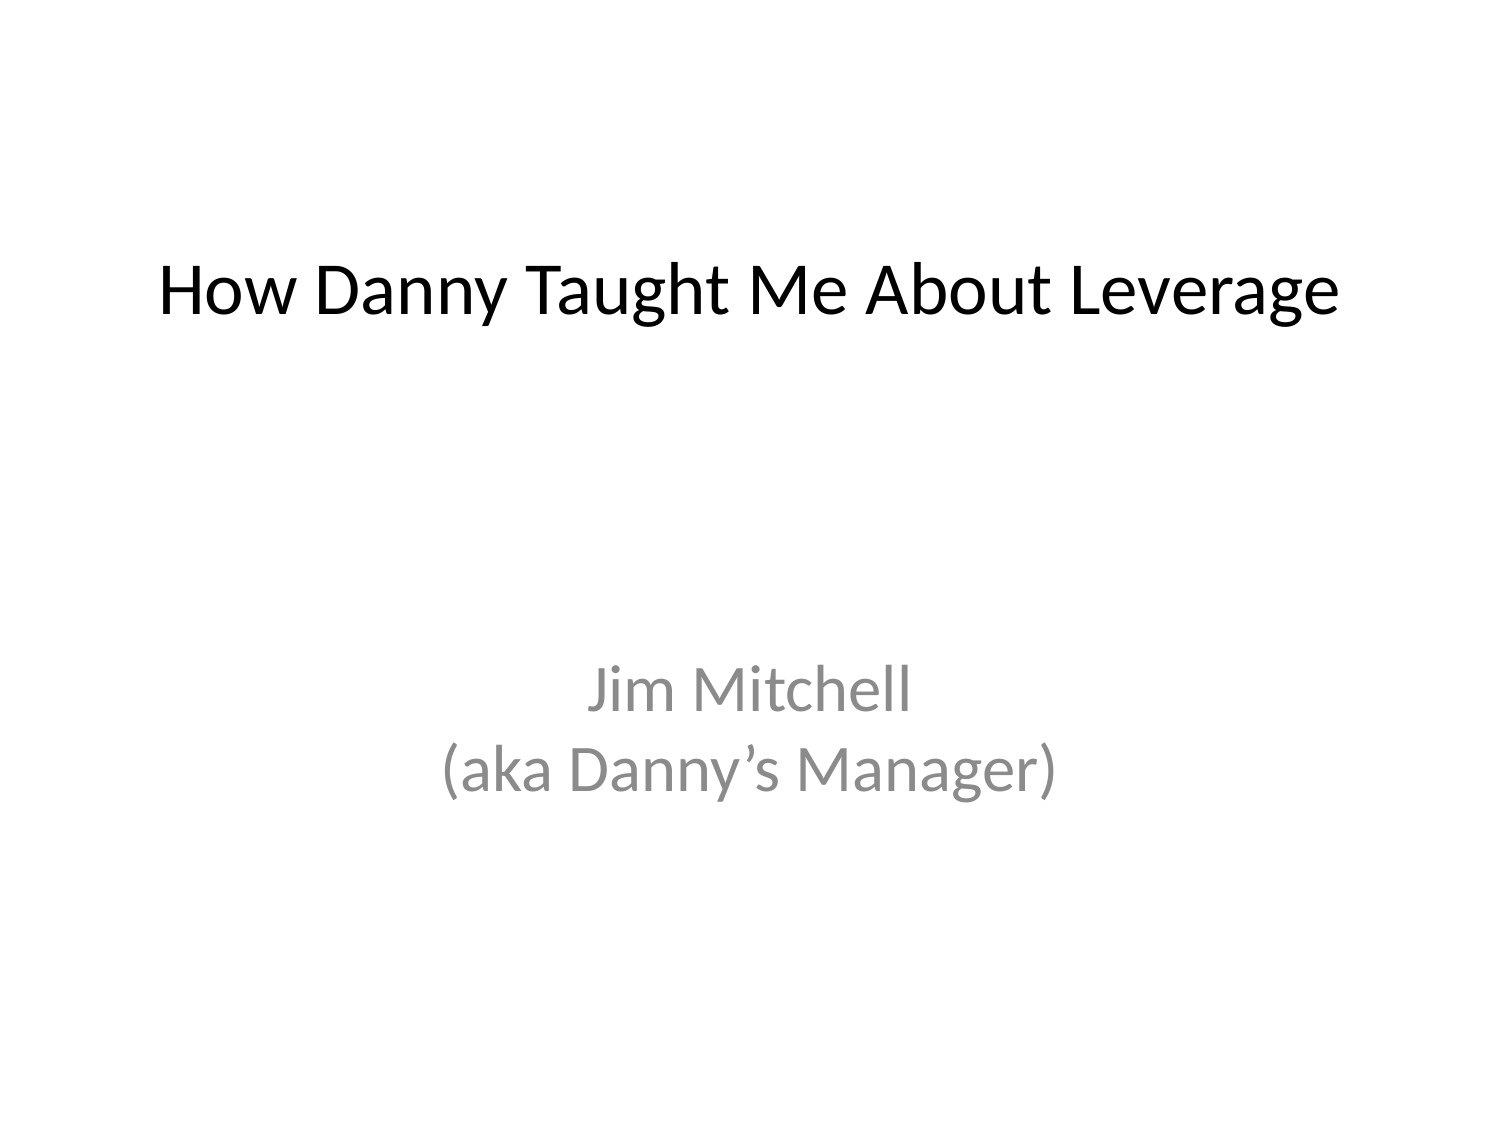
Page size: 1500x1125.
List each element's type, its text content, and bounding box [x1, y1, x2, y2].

title How Danny Taught Me About Leverage [112, 164, 1388, 406]
subtitle Jim Mitchell (aka Danny’s Manager) [225, 637, 1275, 925]
